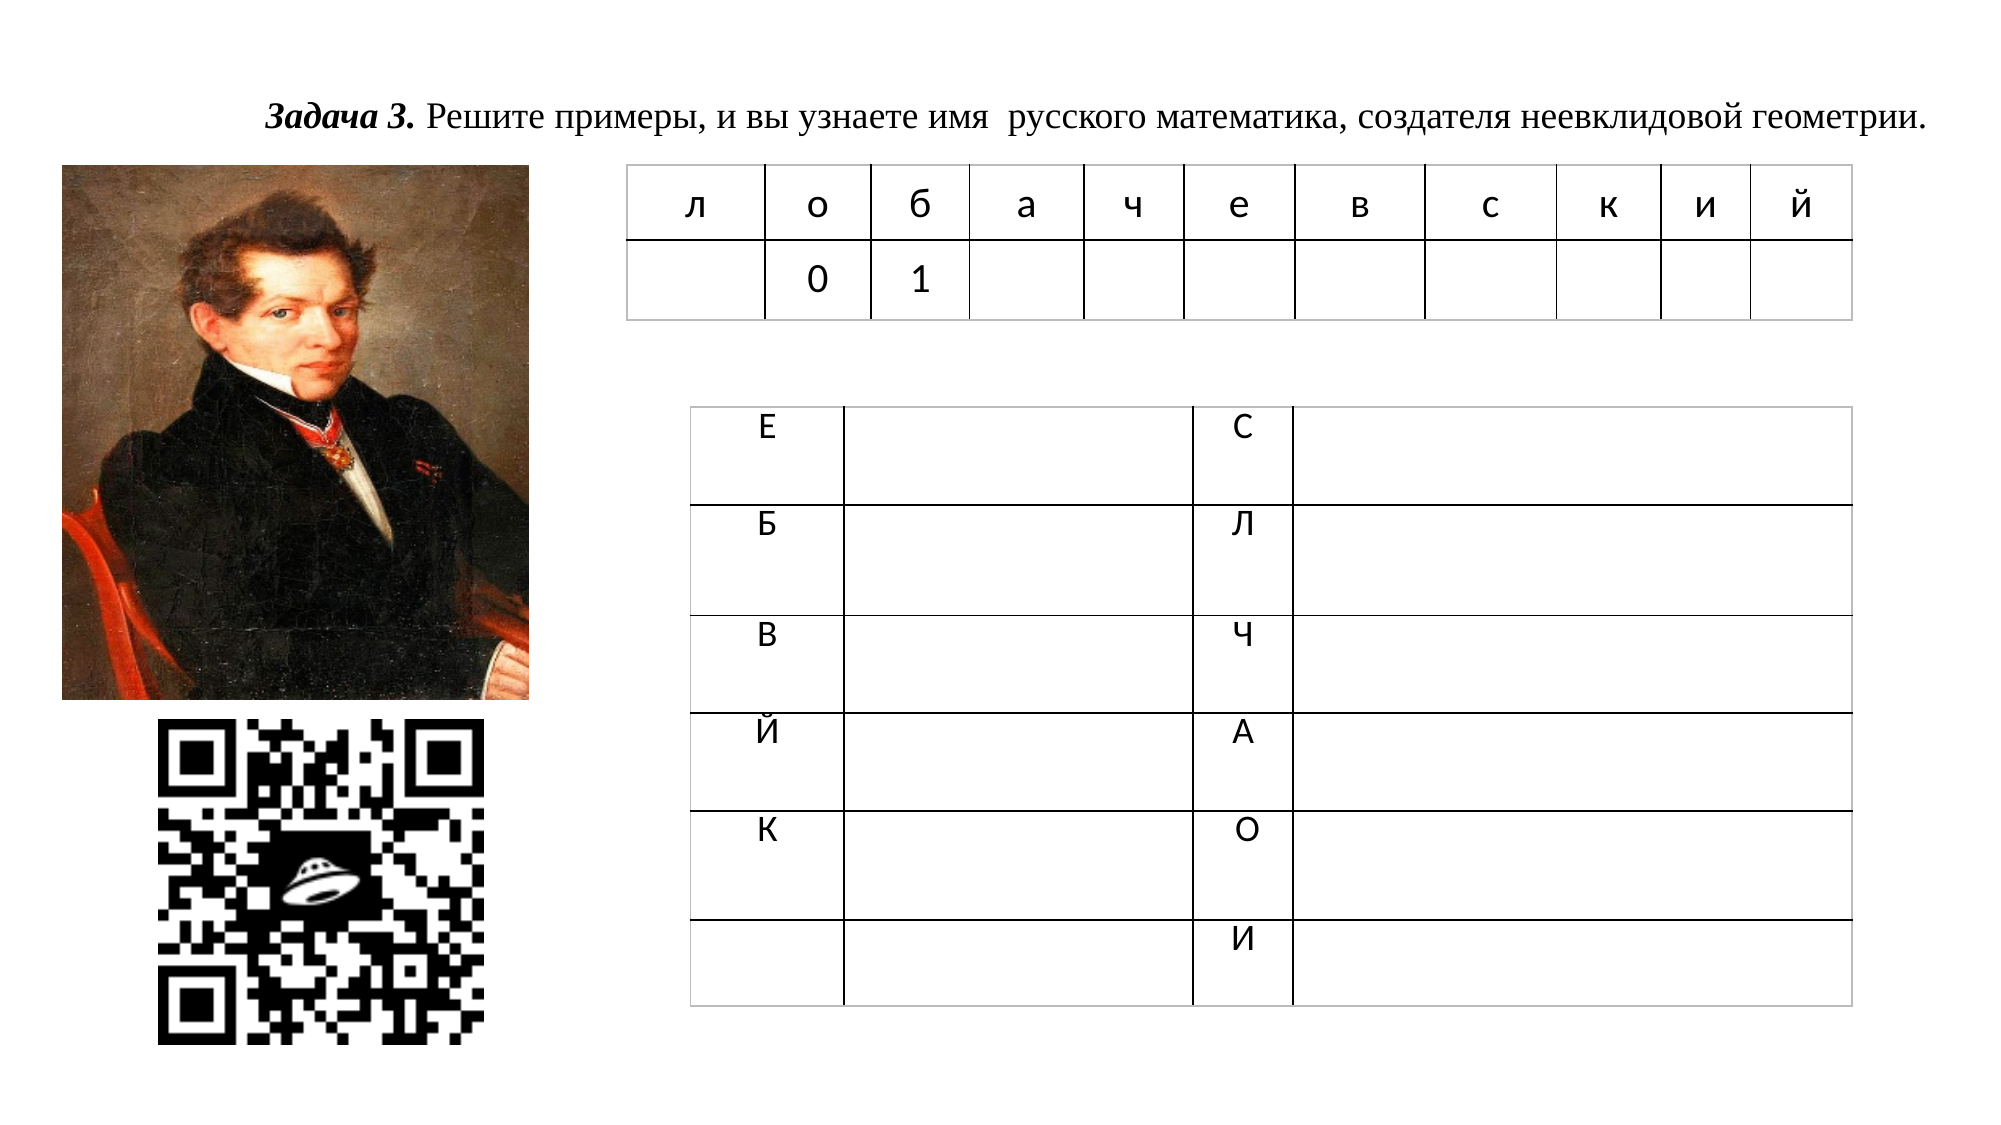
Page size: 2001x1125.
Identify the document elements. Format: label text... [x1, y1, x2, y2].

picture [62, 165, 529, 700]
picture [158, 719, 484, 1045]
text_box Задача 3. Решите примеры, и вы узнаете имя русского математика, создателя неевклидовой геометрии. [250, 61, 1949, 144]
